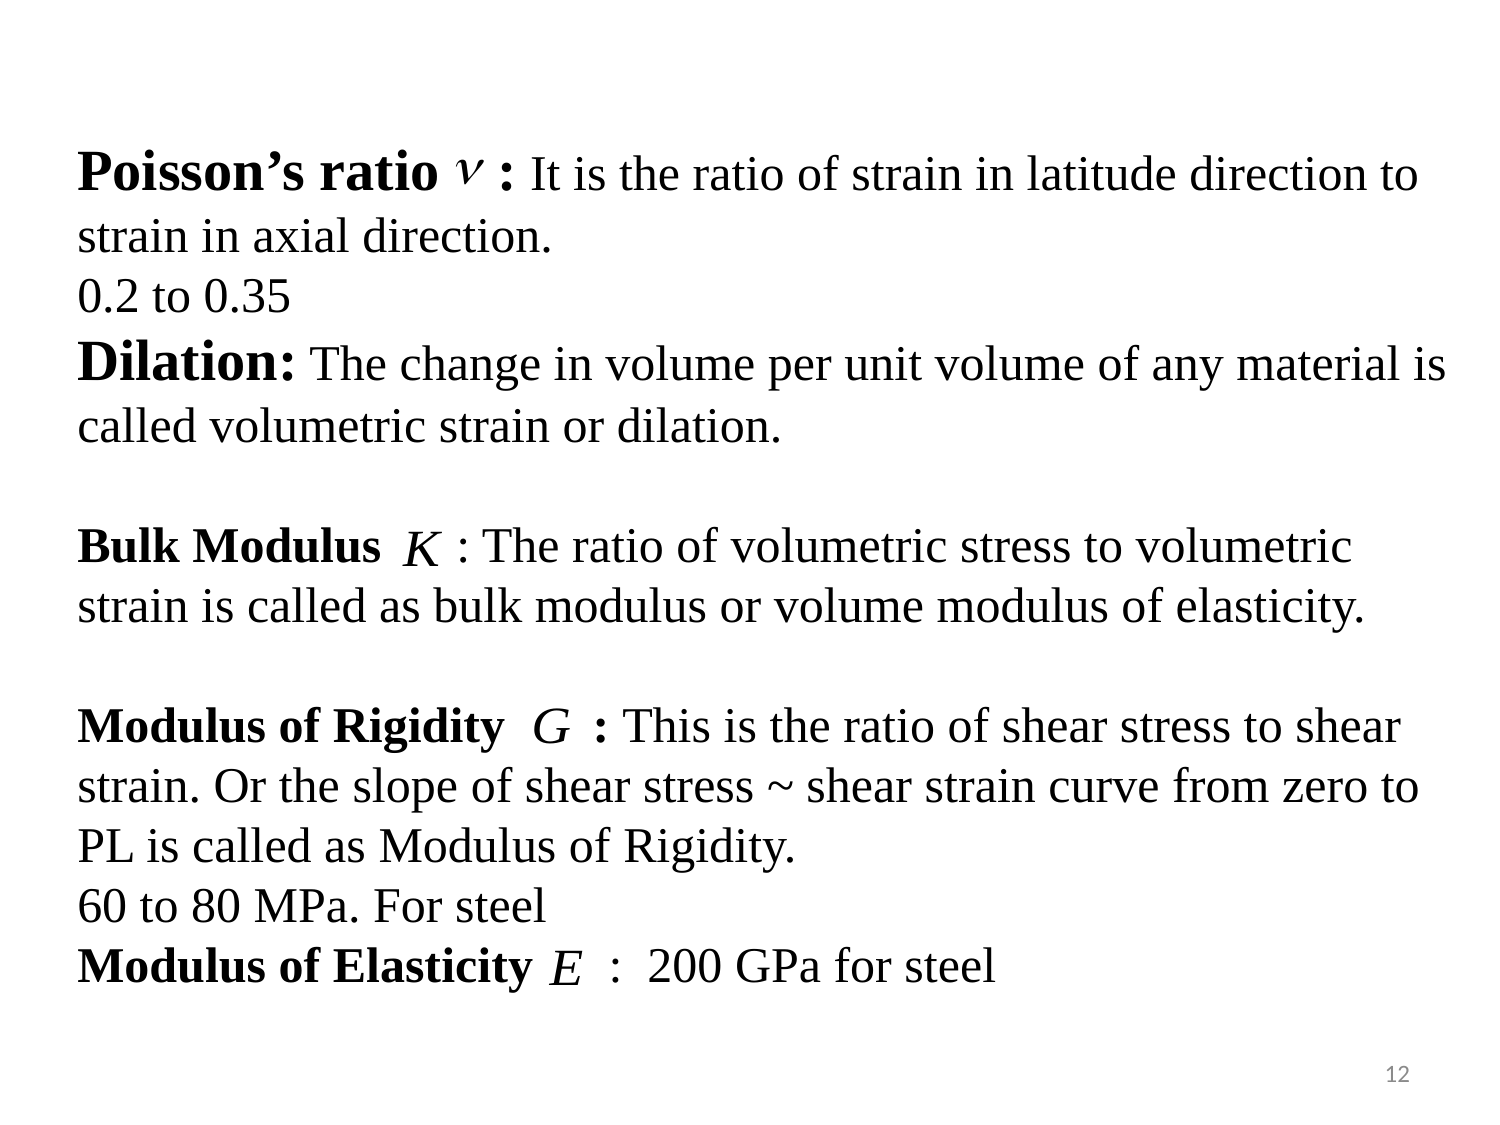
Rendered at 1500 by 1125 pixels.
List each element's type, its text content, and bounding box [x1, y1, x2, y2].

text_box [524, 695, 585, 757]
text_box Poisson’s ratio : It is the ratio of strain in latitude direction to strain in axial direction. 0.2 to 0.35 Dilation: The change in volume per unit volume of any material is called volumetric strain or dilation. Bulk Modulus : The ratio of volumetric stress to volumetric strain is called as bulk modulus or volume modulus of elasticity. Modulus of Rigidity : This is the ratio of shear stress to shear strain. Or the slope of shear stress ~ shear strain curve from zero to PL is called as Modulus of Rigidity. 60 to 80 MPa. For steel Modulus of Elasticity : 200 GPa for steel [62, 124, 1463, 1125]
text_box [392, 522, 454, 576]
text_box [449, 149, 496, 199]
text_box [539, 941, 596, 995]
